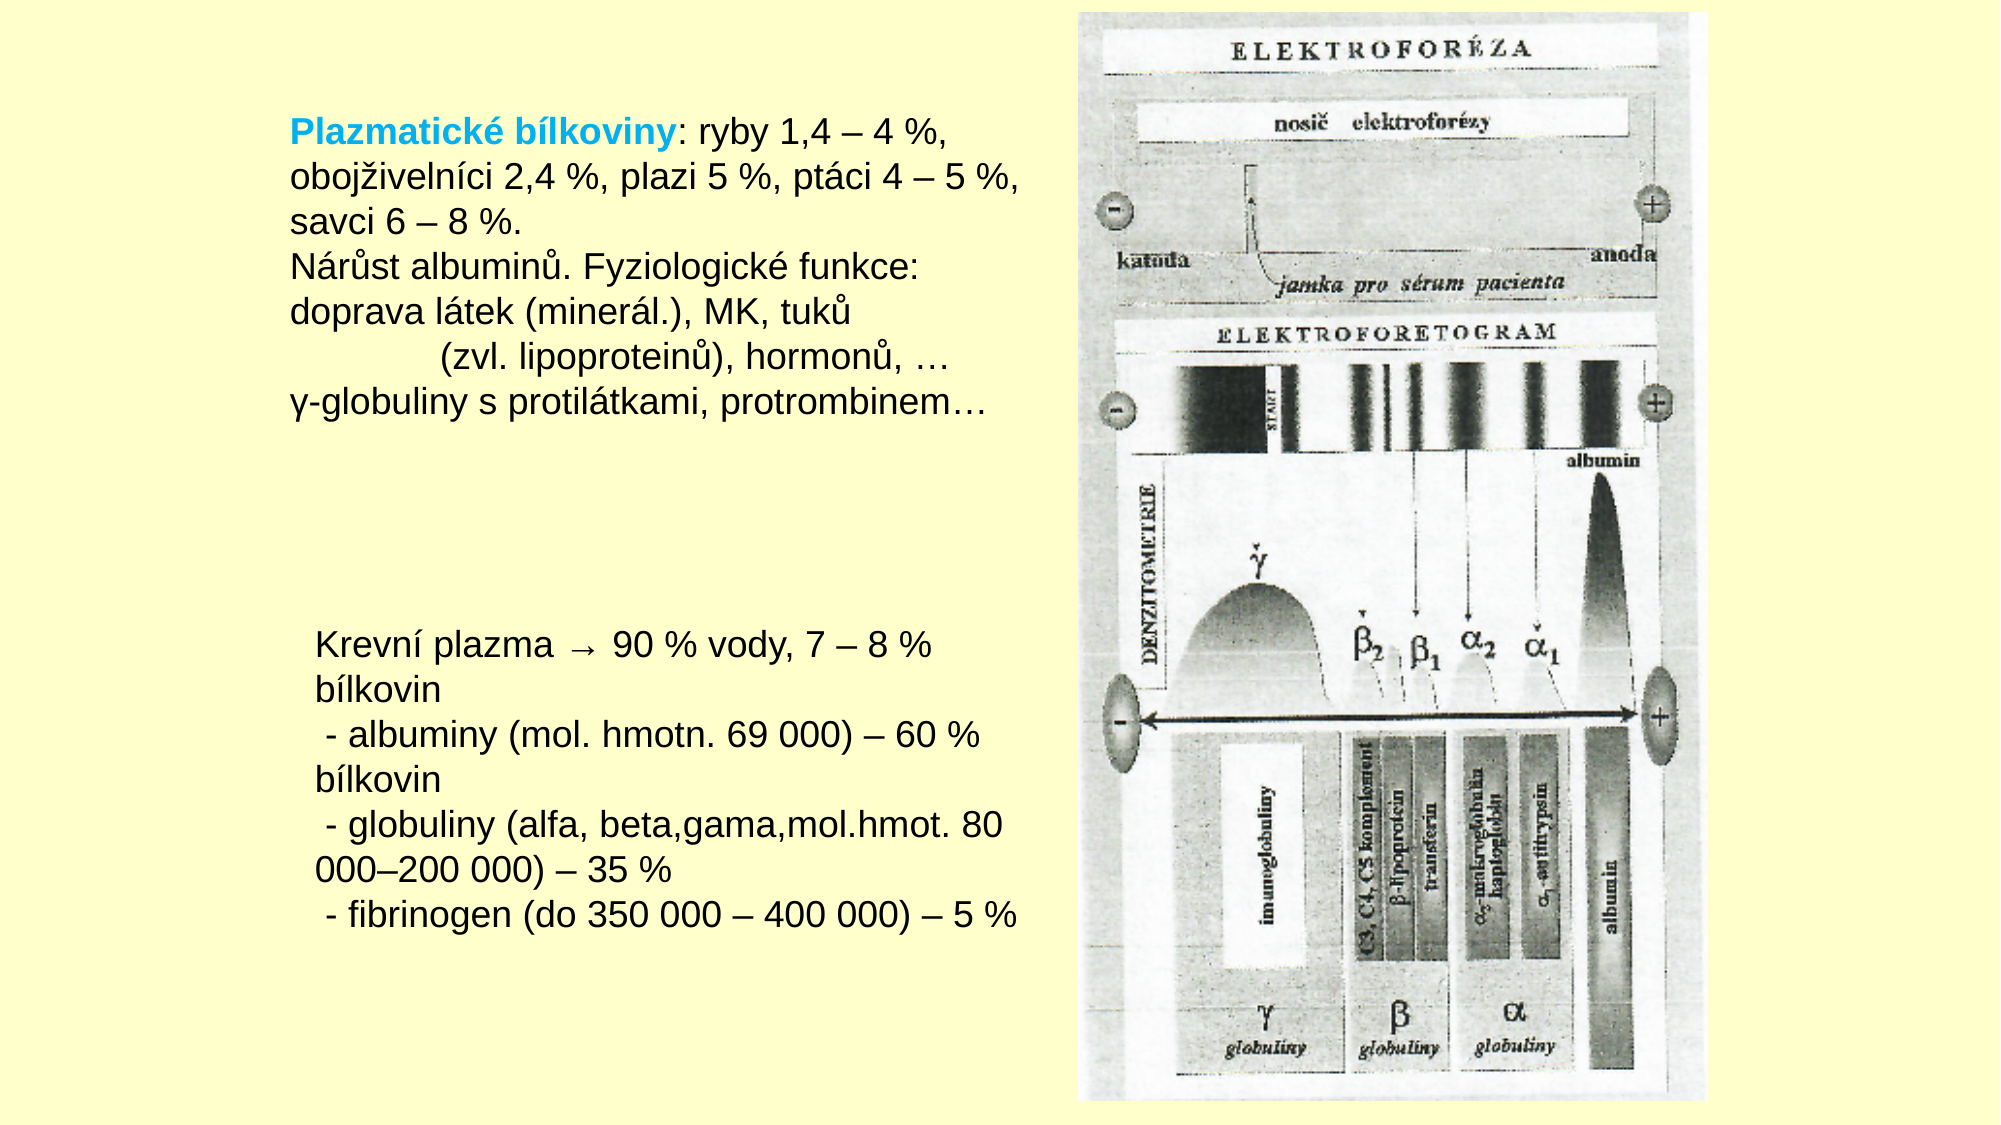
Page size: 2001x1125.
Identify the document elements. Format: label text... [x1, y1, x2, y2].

text_box Krevní plazma → 90 % vody, 7 – 8 % bílkovin - albuminy (mol. hmotn. 69 000) – 60 % bílkovin - globuliny (alfa, beta,gama,mol.hmot. 80 000–200 000) – 35 % - fibrinogen (do 350 000 – 400 000) – 5 % [299, 612, 1050, 988]
picture [1078, 12, 1708, 1102]
text_box Plazmatické bílkoviny: ryby 1,4 – 4 %, obojživelníci 2,4 %, plazi 5 %, ptáci 4 – 5 %, savci 6 – 8 %. Nárůst albuminů. Fyziologické funkce: doprava látek (minerál.), MK, tuků (zvl. lipoproteinů), hormonů, … γ-globuliny s protilátkami, protrombinem… [275, 99, 1075, 430]
